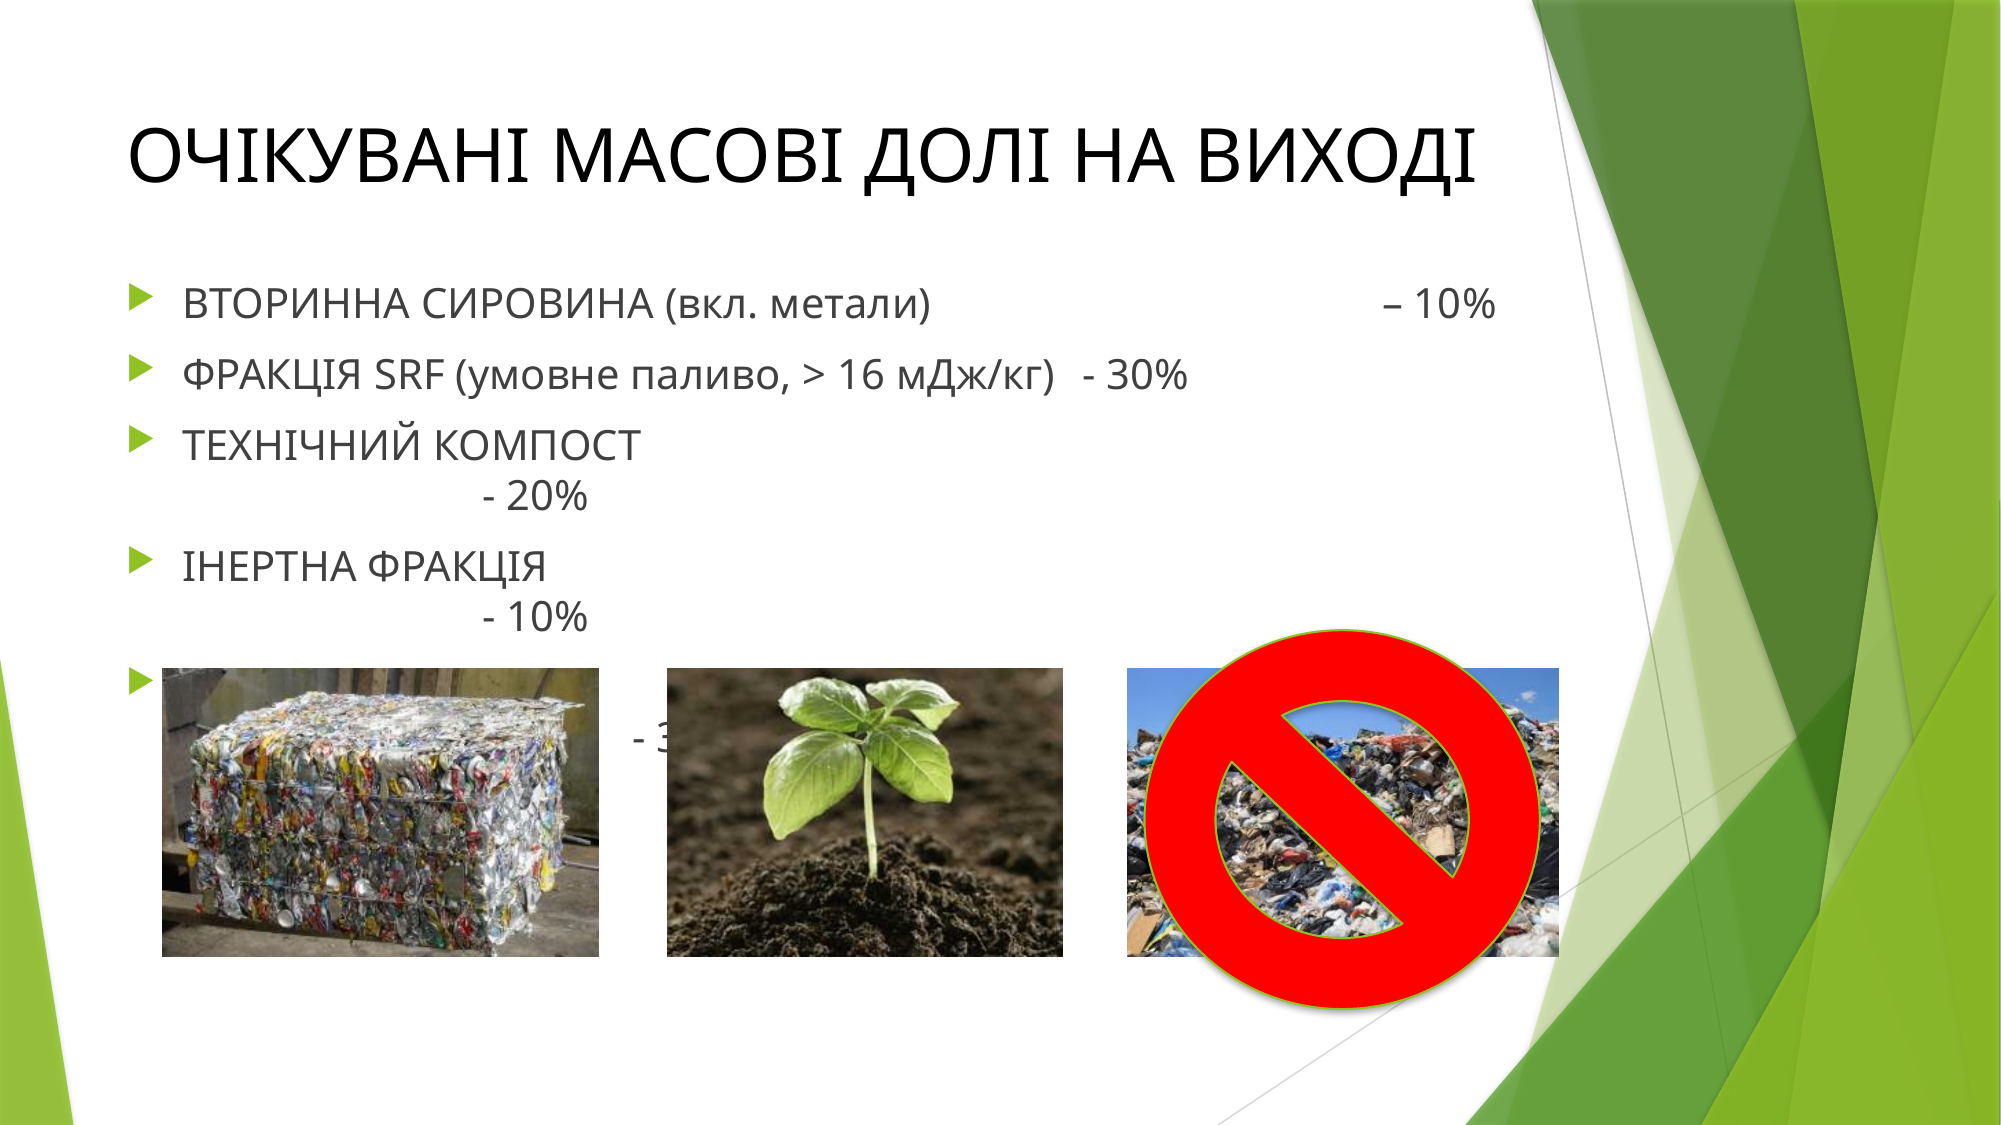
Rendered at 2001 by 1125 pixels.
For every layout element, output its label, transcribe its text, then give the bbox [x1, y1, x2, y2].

title ОЧІКУВАНІ МАСОВІ ДОЛІ НА ВИХОДІ [111, 99, 1522, 269]
list ВТОРИННА СИРОВИНА (вкл. метали) – 10% ФРАКЦІЯ SRF (умовне паливо, > 16 мДж/кг) - 30% ТЕХНІЧНИЙ КОМПОСТ - 20% ІНЕРТНА ФРАКЦІЯ - 10% ЗАЛИШКИ - 30% [111, 269, 1522, 992]
picture [161, 668, 600, 958]
picture [1127, 668, 1559, 958]
picture [667, 668, 1063, 958]
text_box [1213, 965, 1471, 1011]
text_box [1223, 629, 1462, 667]
